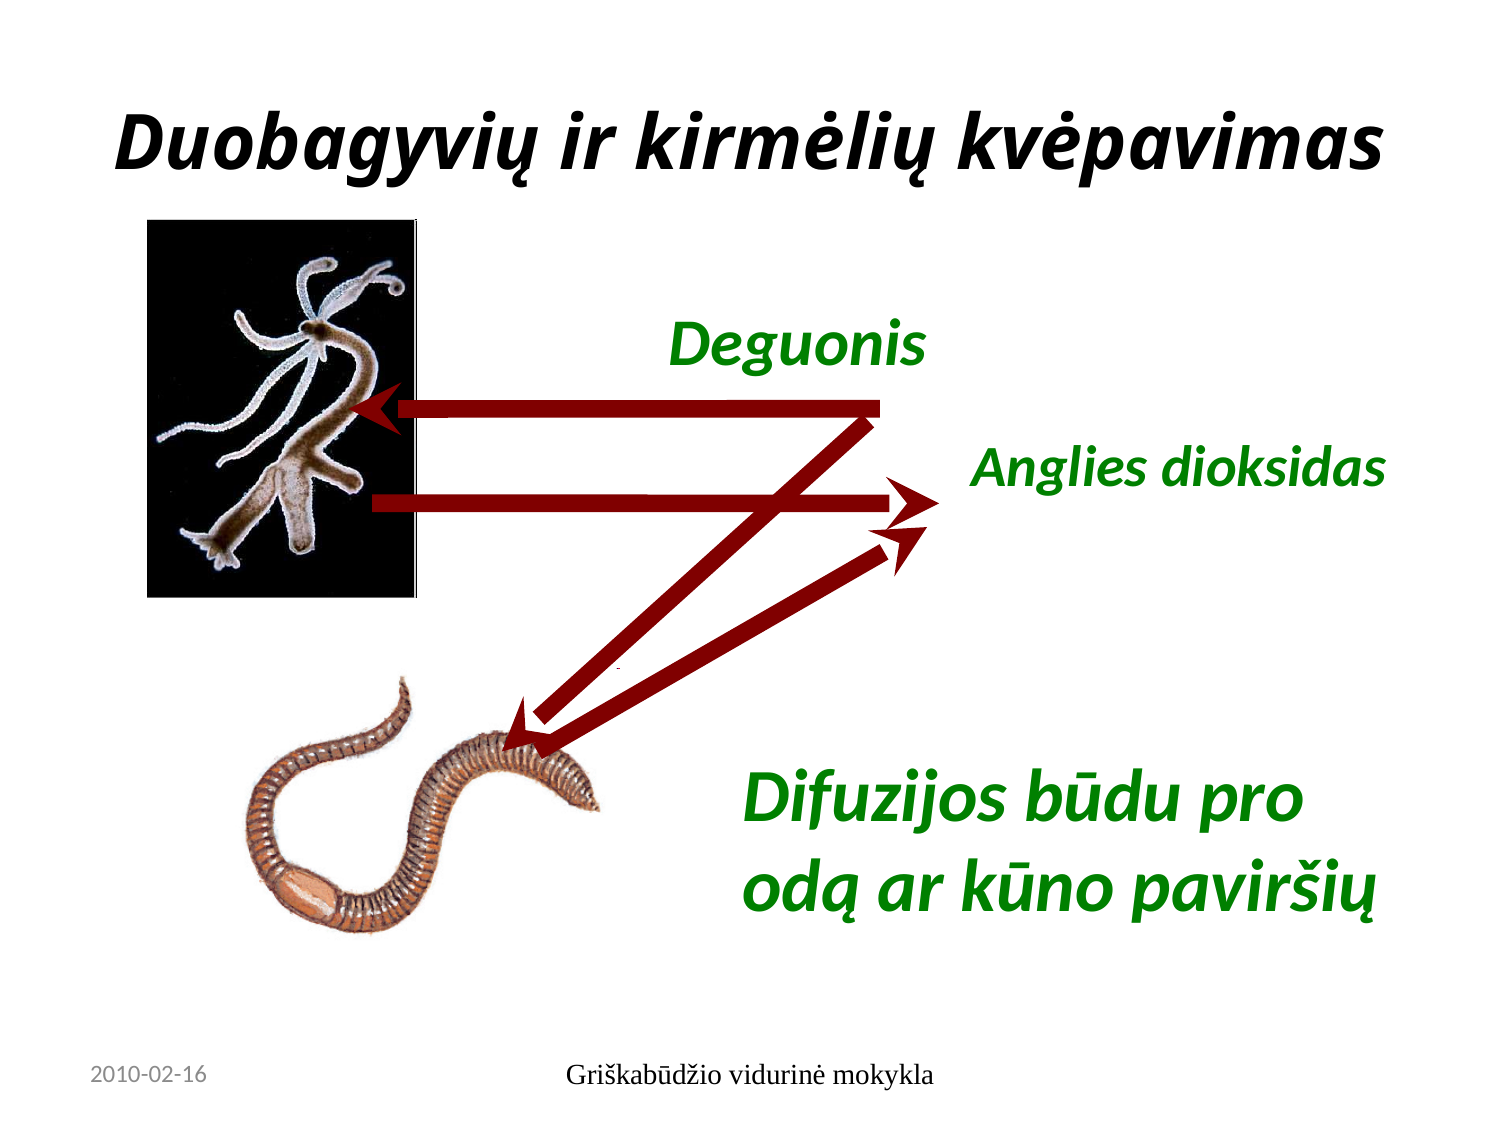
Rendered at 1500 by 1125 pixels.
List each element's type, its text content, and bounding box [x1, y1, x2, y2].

picture [229, 668, 621, 948]
text_box [913, 527, 928, 539]
text_box [926, 497, 940, 510]
picture [147, 219, 418, 599]
text_box Deguonis [654, 290, 943, 386]
text_box Difuzijos būdu pro odą ar kūno paviršių [727, 739, 1395, 935]
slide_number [75, 1042, 425, 1103]
text_box Anglies dioksidas [956, 420, 1402, 506]
title Duobagyvių ir kirmėlių kvėpavimas [75, 45, 1425, 233]
footer Griškabūdžio vidurinė mokykla [512, 1042, 988, 1103]
